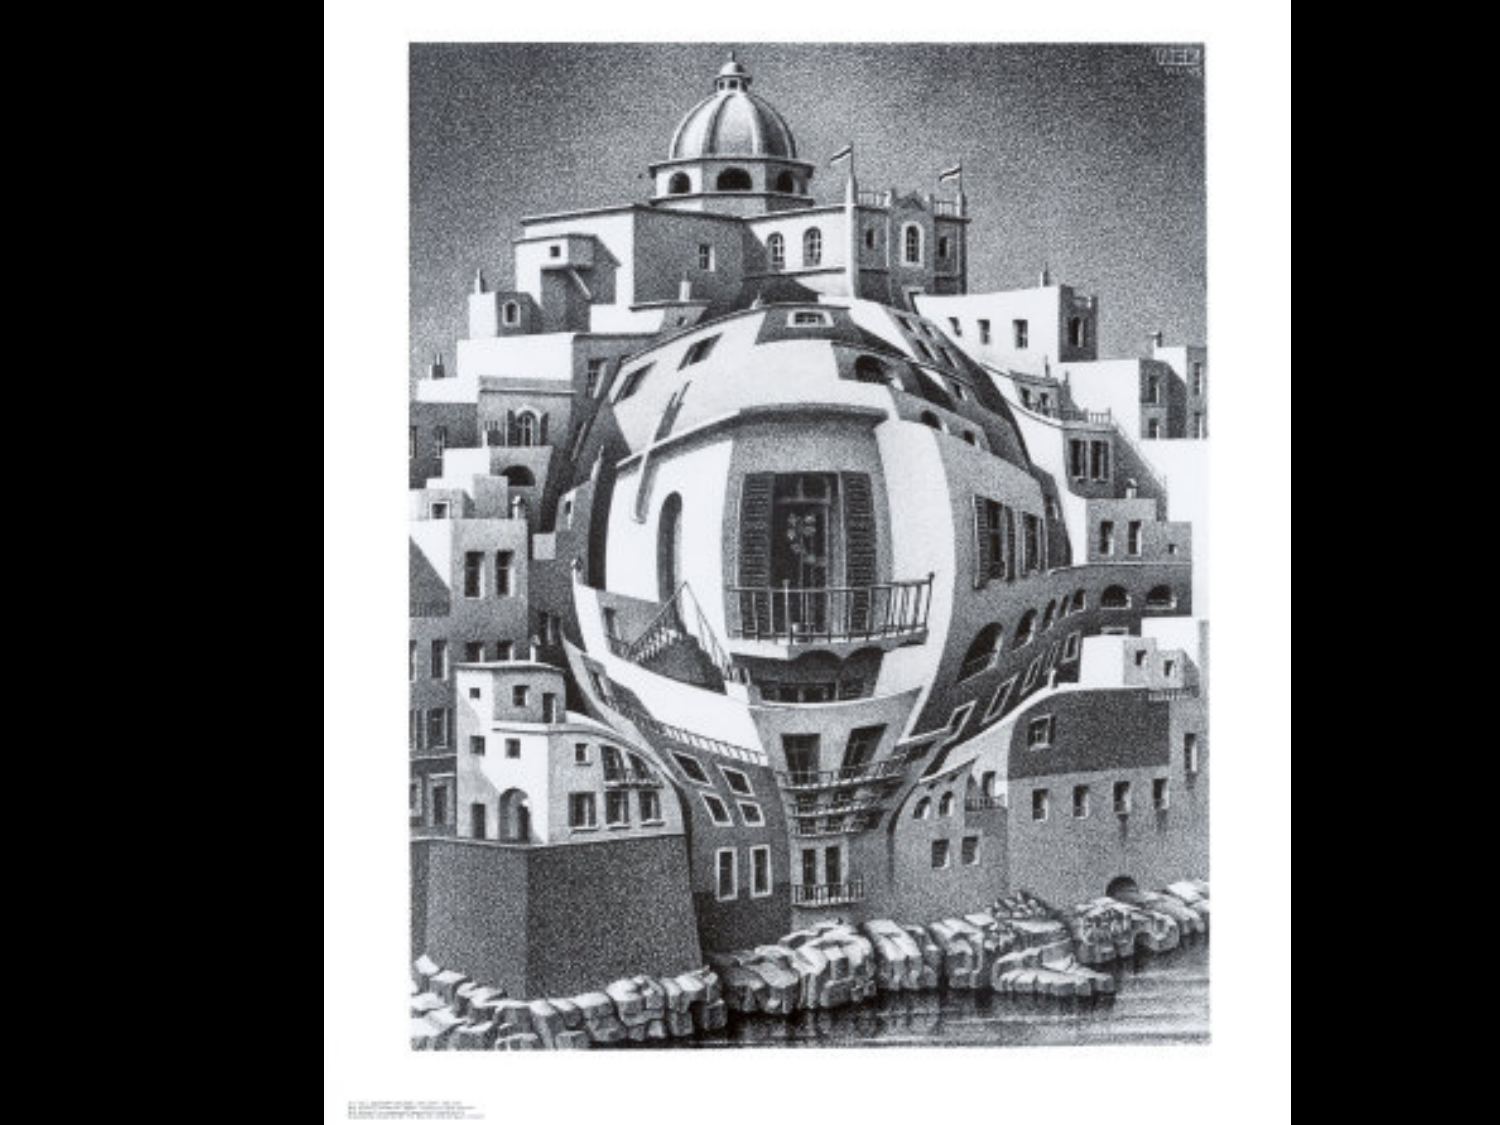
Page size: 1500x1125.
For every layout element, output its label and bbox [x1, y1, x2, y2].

picture [324, 0, 1291, 1125]
